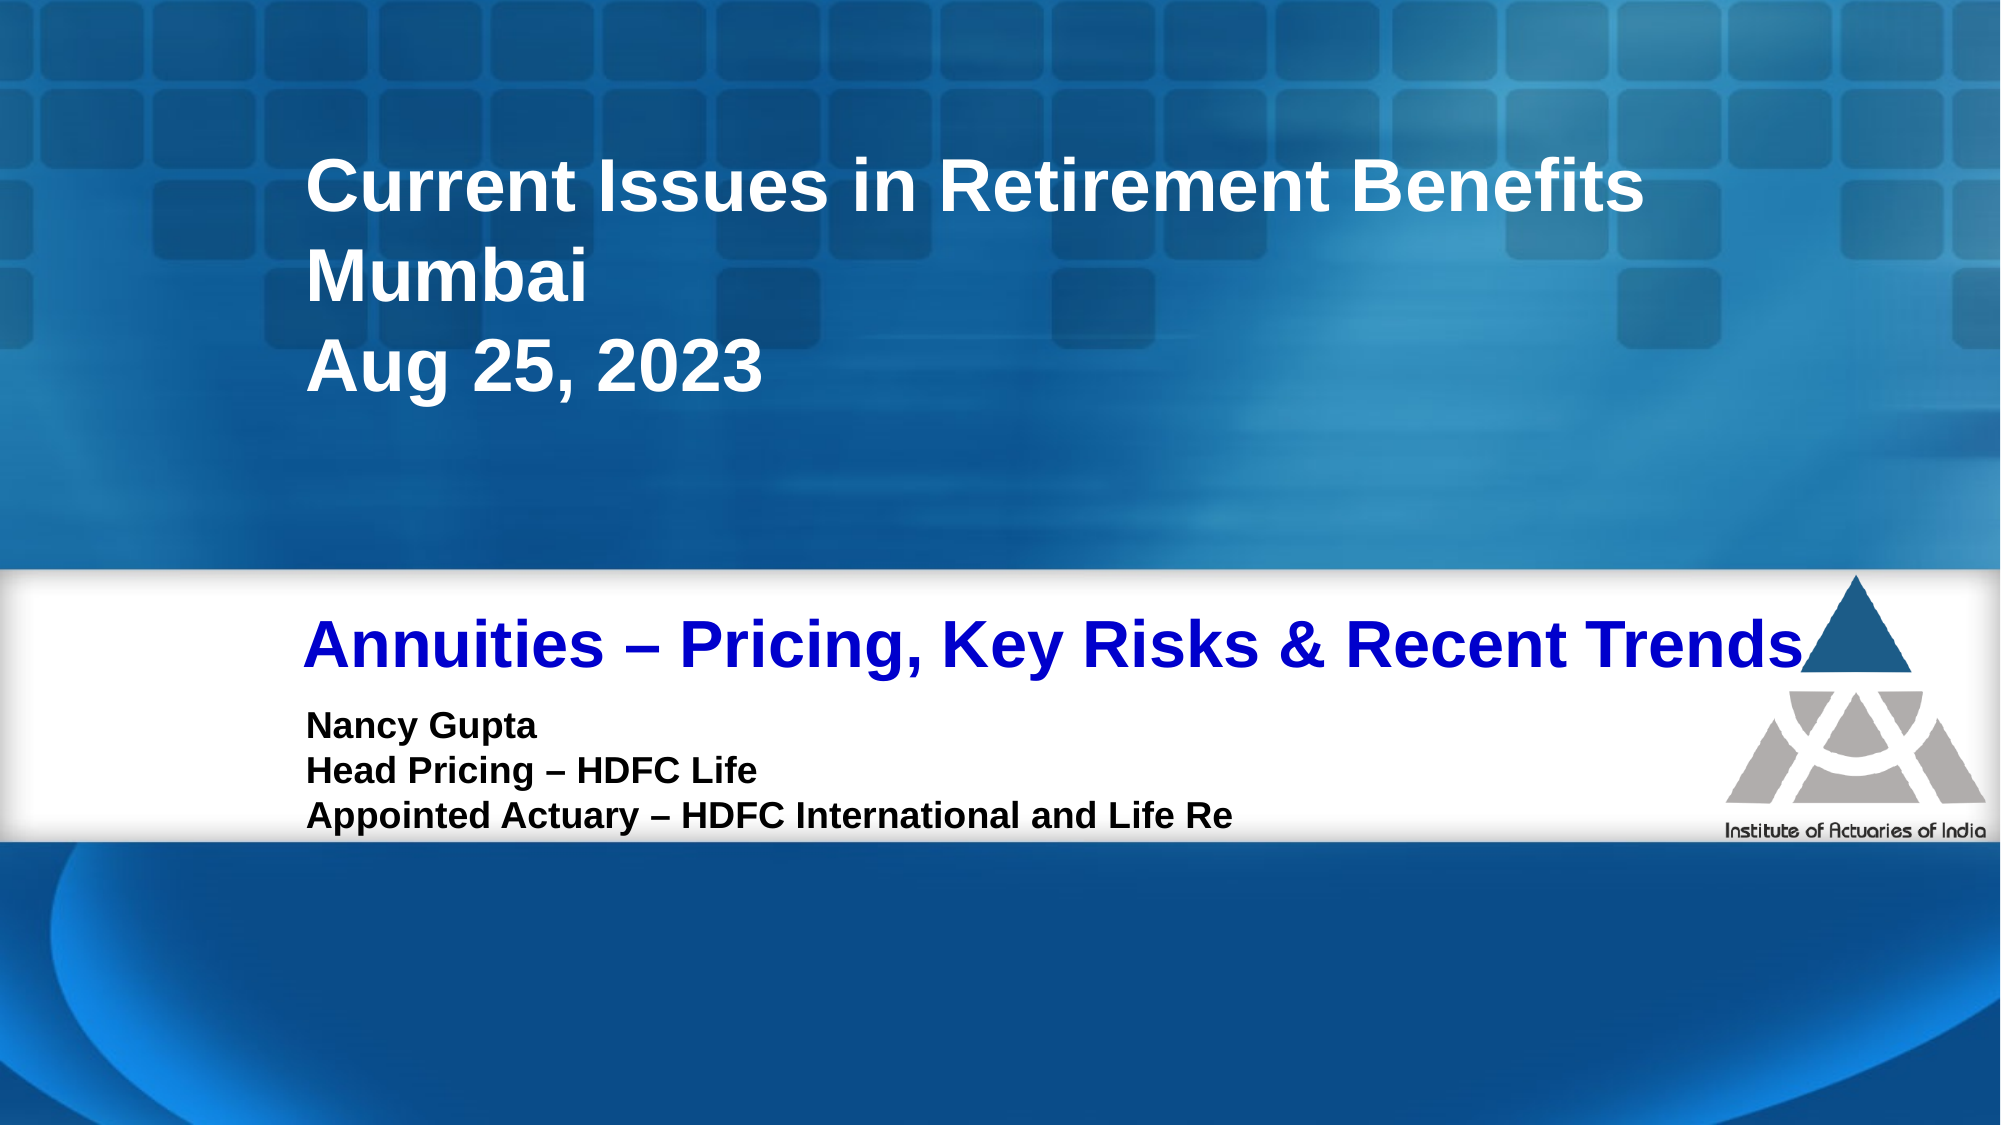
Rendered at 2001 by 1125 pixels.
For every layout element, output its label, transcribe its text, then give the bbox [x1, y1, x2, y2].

text_box Current Issues in Retirement Benefits Mumbai Aug 25, 2023 [291, 218, 1725, 325]
text_box Nancy Gupta Head Pricing – HDFC Life Appointed Actuary – HDFC International and Life Re [291, 737, 1338, 844]
picture [0, 0, 2001, 1125]
text_box Annuities – Pricing, Key Risks & Recent Trends [287, 587, 1719, 694]
